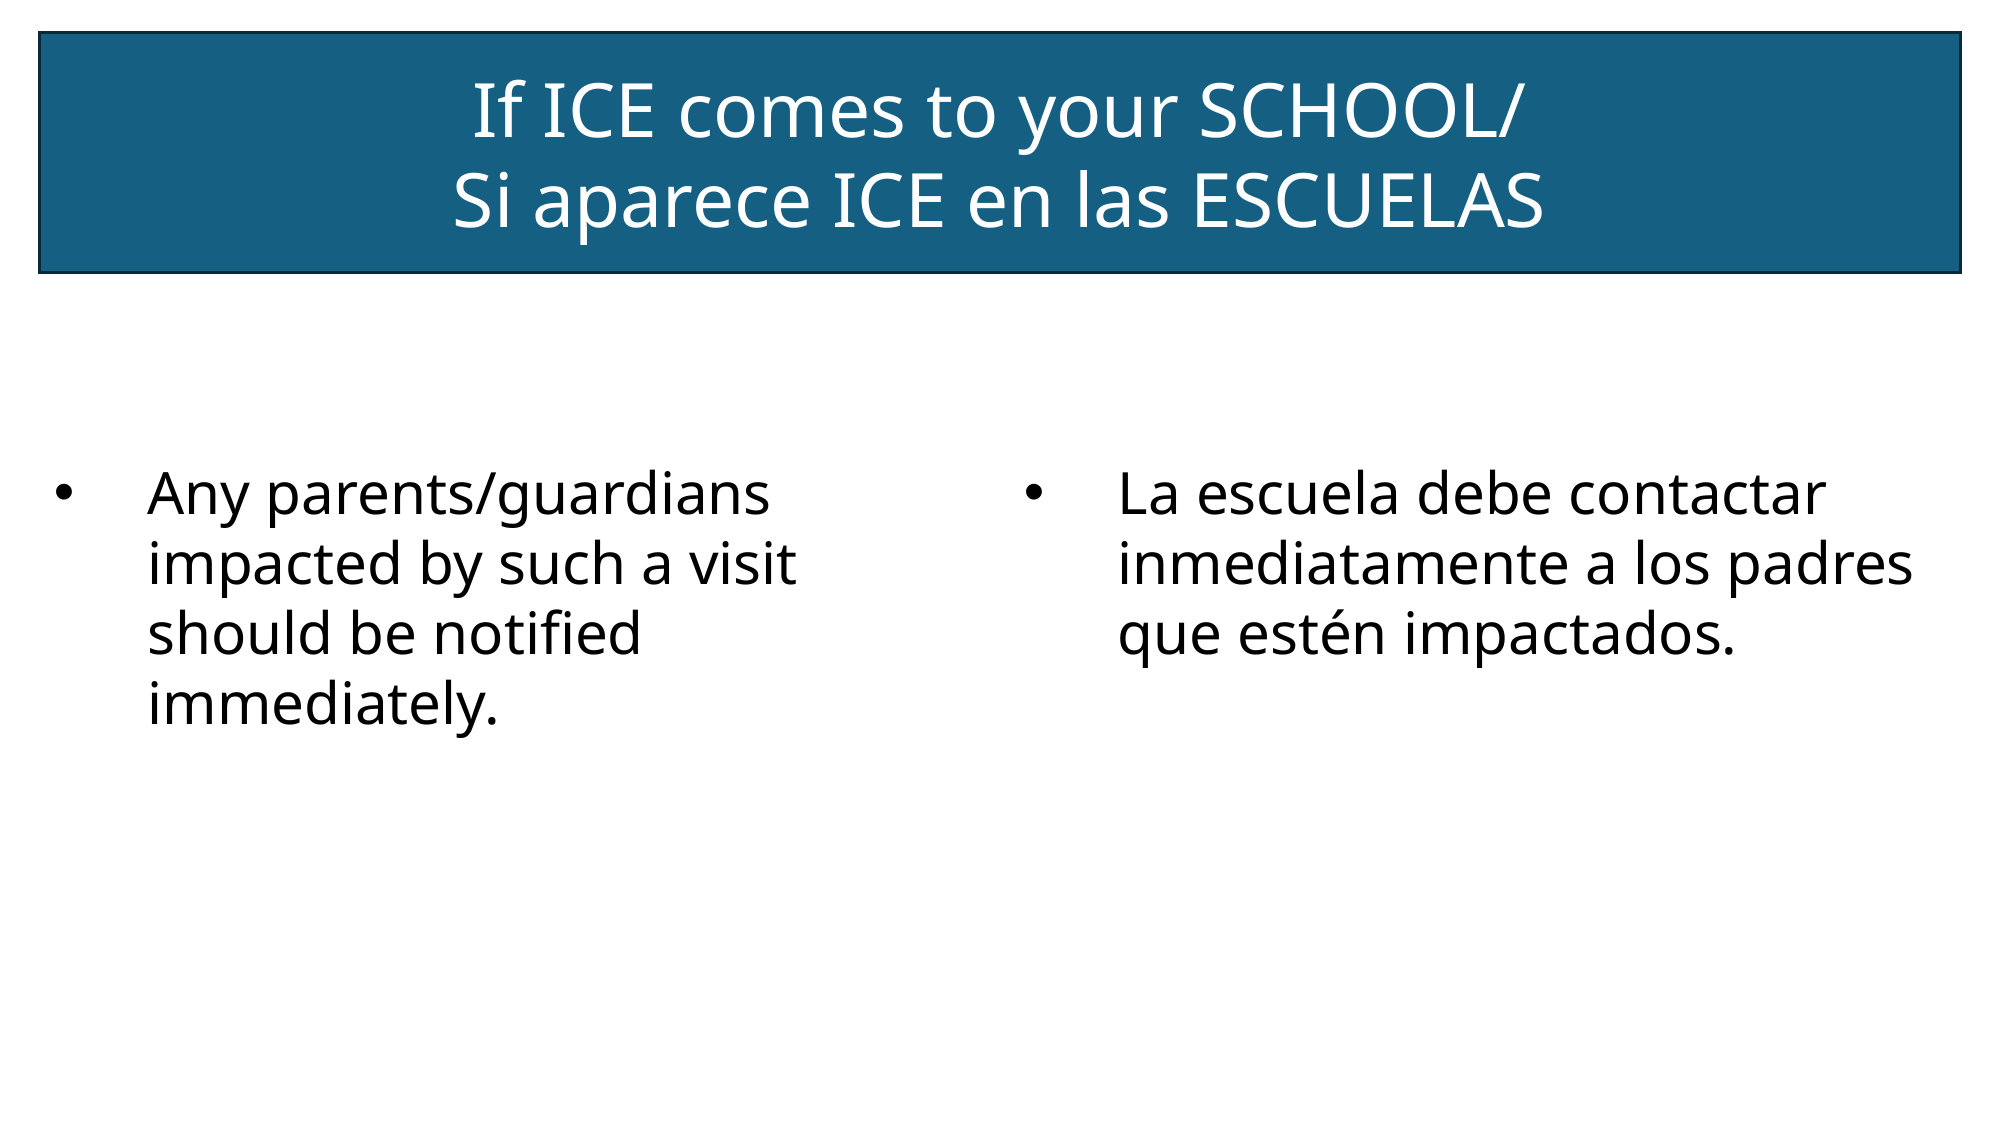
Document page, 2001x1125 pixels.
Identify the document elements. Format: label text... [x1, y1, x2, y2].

text_box La escuela debe contactar inmediatamente a los padres que estén impactados. [1009, 448, 1961, 674]
text_box If ICE comes to your SCHOOL/ Si aparece ICE en las ESCUELAS [38, 31, 1962, 274]
text_box Any parents/guardians impacted by such a visit should be notified immediately. [39, 448, 991, 744]
